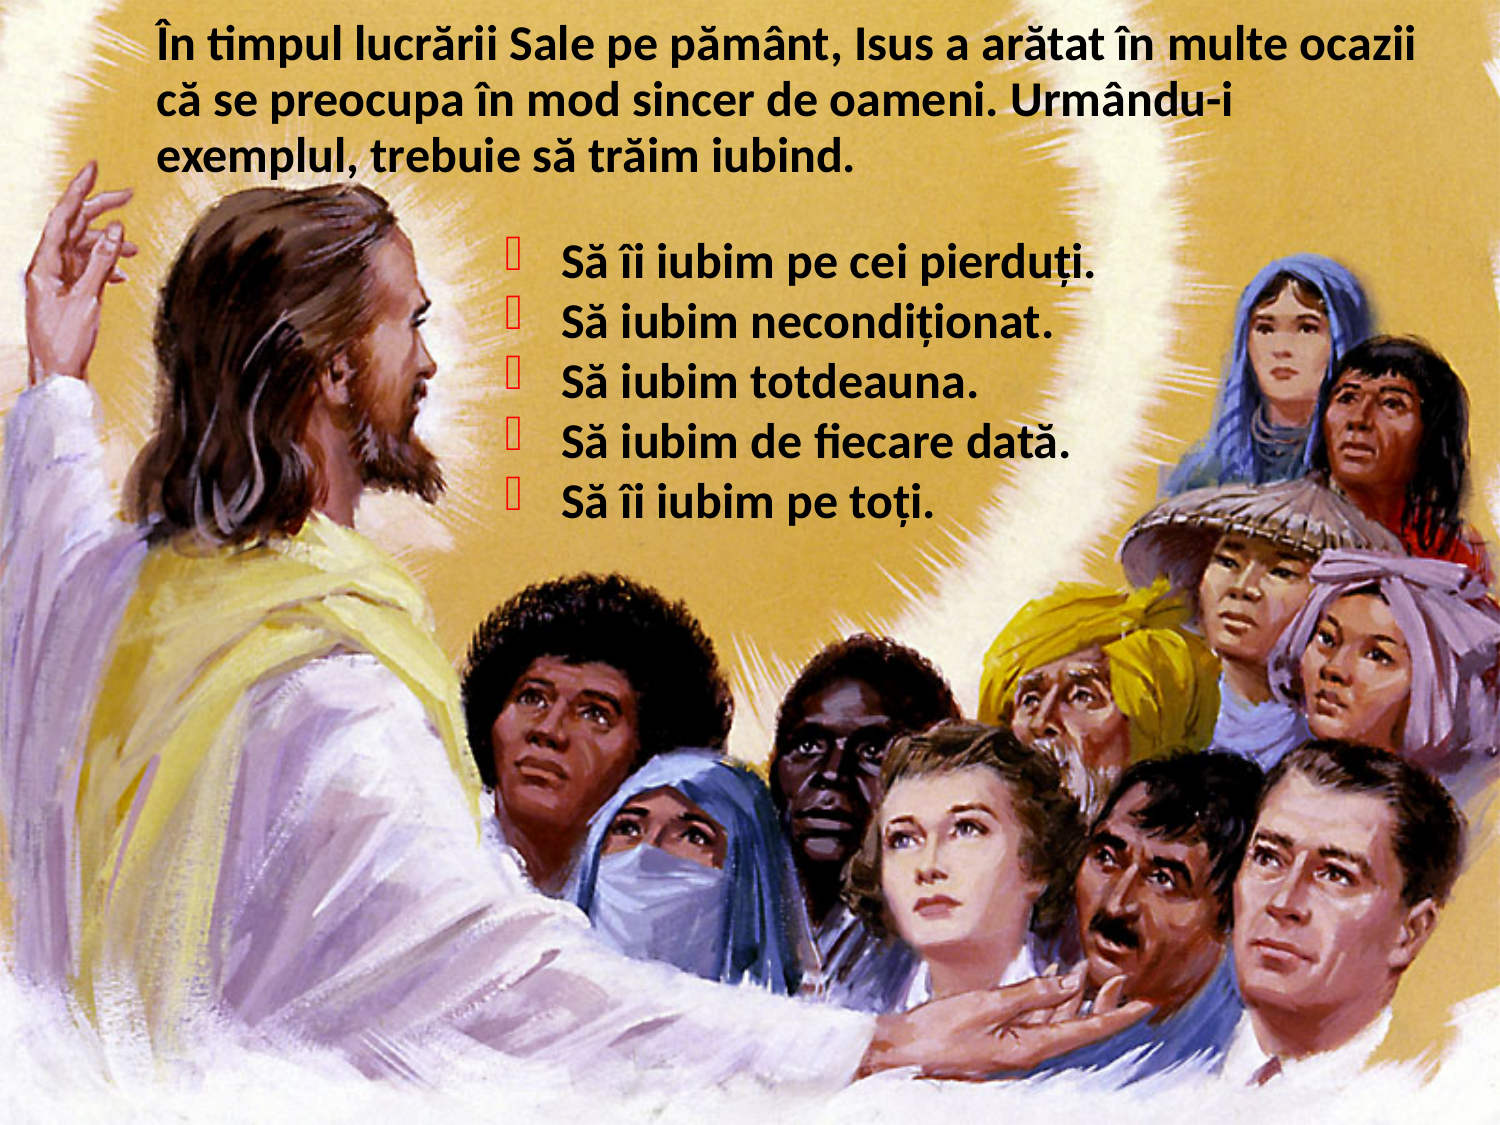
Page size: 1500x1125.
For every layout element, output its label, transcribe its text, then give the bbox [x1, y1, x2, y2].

text_box Să îi iubim pe cei pierduți. Să iubim necondiționat. Să iubim totdeauna. Să iubim de fiecare dată. Să îi iubim pe toți. [490, 220, 1188, 536]
text_box În timpul lucrării Sale pe pământ, Isus a arătat în multe ocazii că se preocupa în mod sincer de oameni. Urmându-i exemplul, trebuie să trăim iubind. [141, 2, 1447, 191]
picture [0, 0, 1500, 1125]
